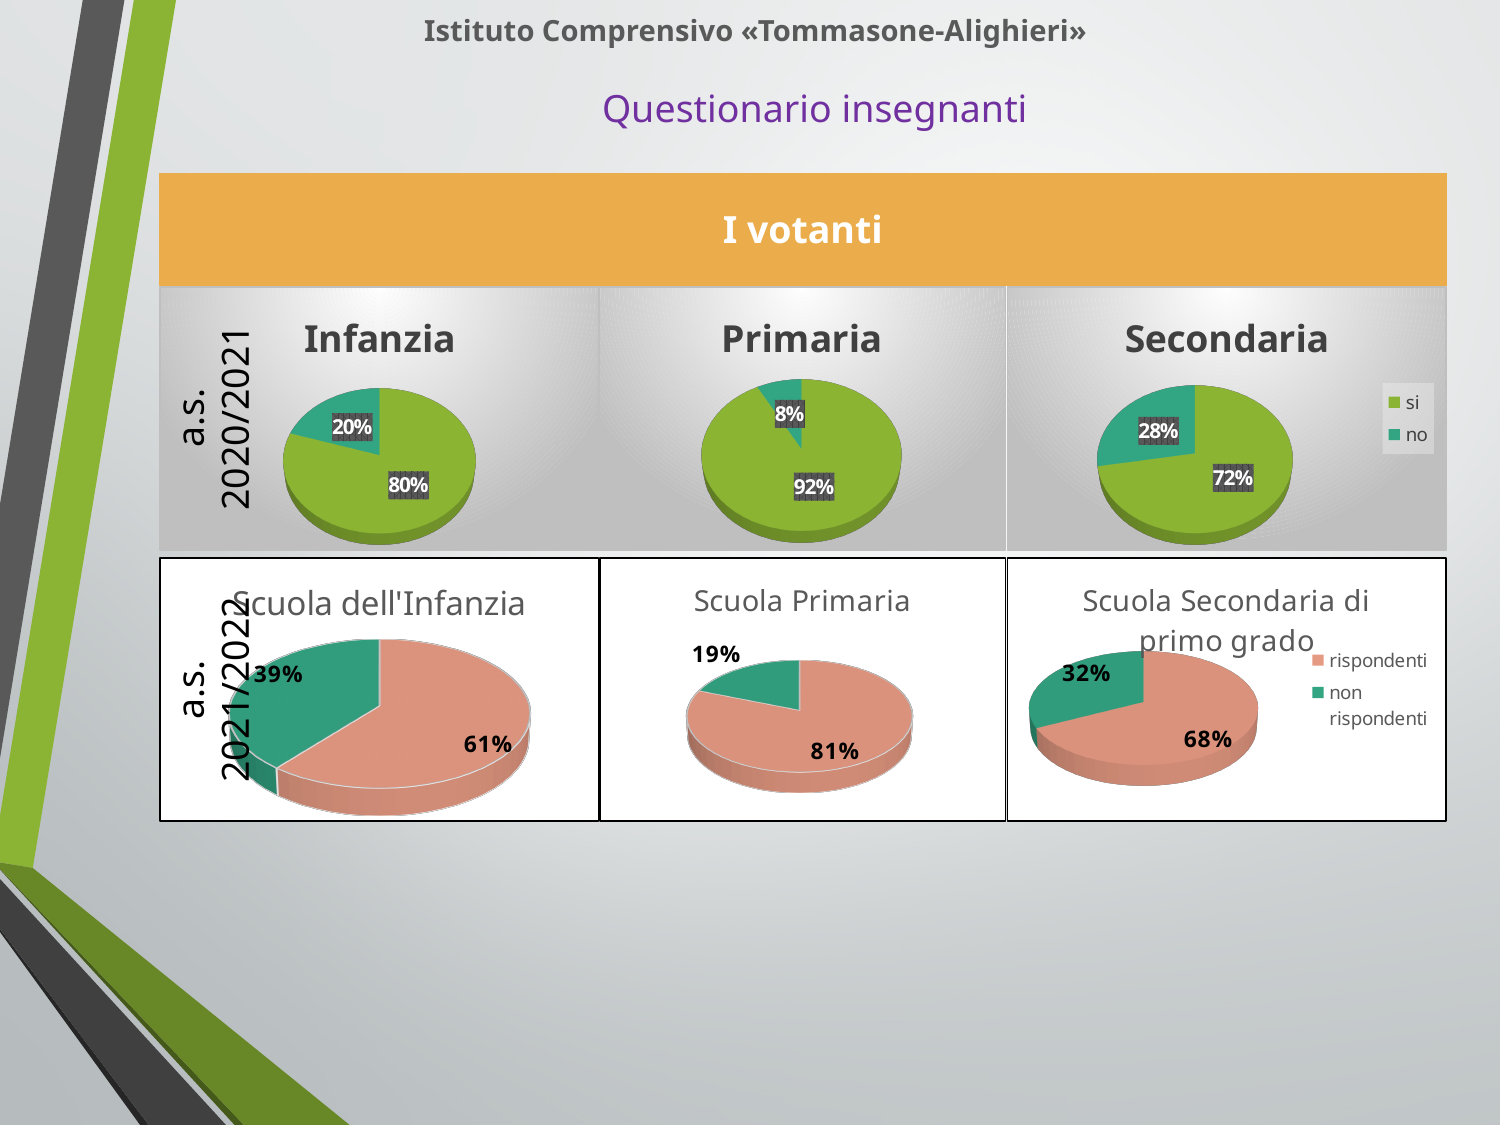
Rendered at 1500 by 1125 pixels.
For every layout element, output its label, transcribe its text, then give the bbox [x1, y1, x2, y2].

text_box Istituto Comprensivo «Tommasone-Alighieri» [171, 5, 1341, 55]
chart [158, 557, 1448, 822]
table_header I votanti [159, 173, 1447, 286]
chart [159, 286, 1448, 551]
text_box Questionario insegnanti [171, 78, 1459, 138]
